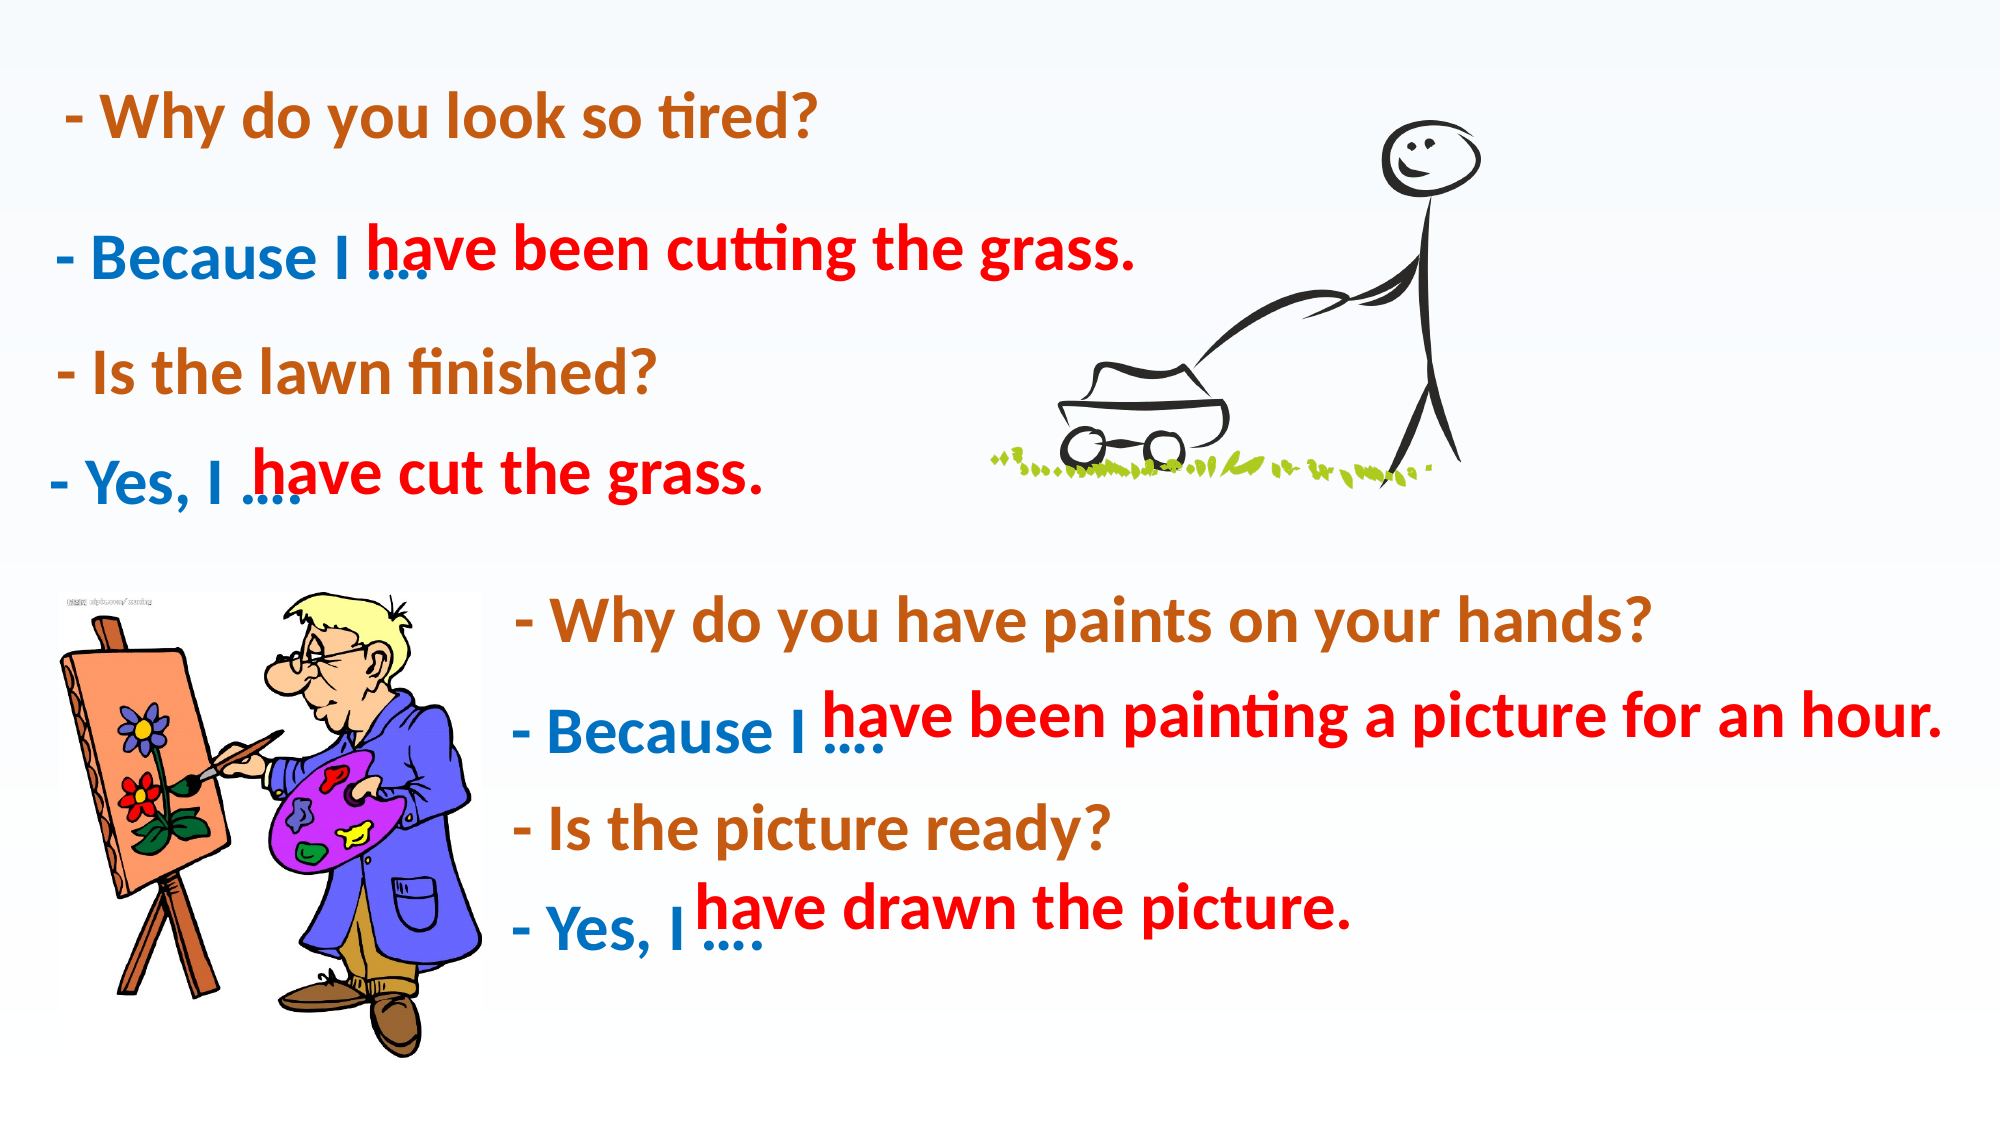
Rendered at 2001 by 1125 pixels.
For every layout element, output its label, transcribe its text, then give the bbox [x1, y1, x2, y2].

picture [59, 592, 482, 1058]
text_box - Yes, I …. [34, 430, 320, 526]
text_box - Why do you have paints on your hands? [499, 567, 1670, 663]
text_box have cut the grass. [236, 420, 862, 516]
text_box have been cutting the grass. [350, 196, 990, 291]
picture [990, 120, 1481, 490]
text_box have drawn the picture. [679, 855, 1527, 951]
text_box have been painting a picture for an hour. [806, 663, 1978, 759]
text_box - Because I …. [40, 206, 447, 301]
text_box - Because I …. [496, 679, 903, 774]
text_box - Yes, I …. [496, 875, 782, 971]
text_box - Why do you look so tired? [49, 64, 837, 160]
text_box - Is the lawn finished? [41, 320, 676, 415]
text_box - Is the picture ready? [497, 776, 1129, 872]
